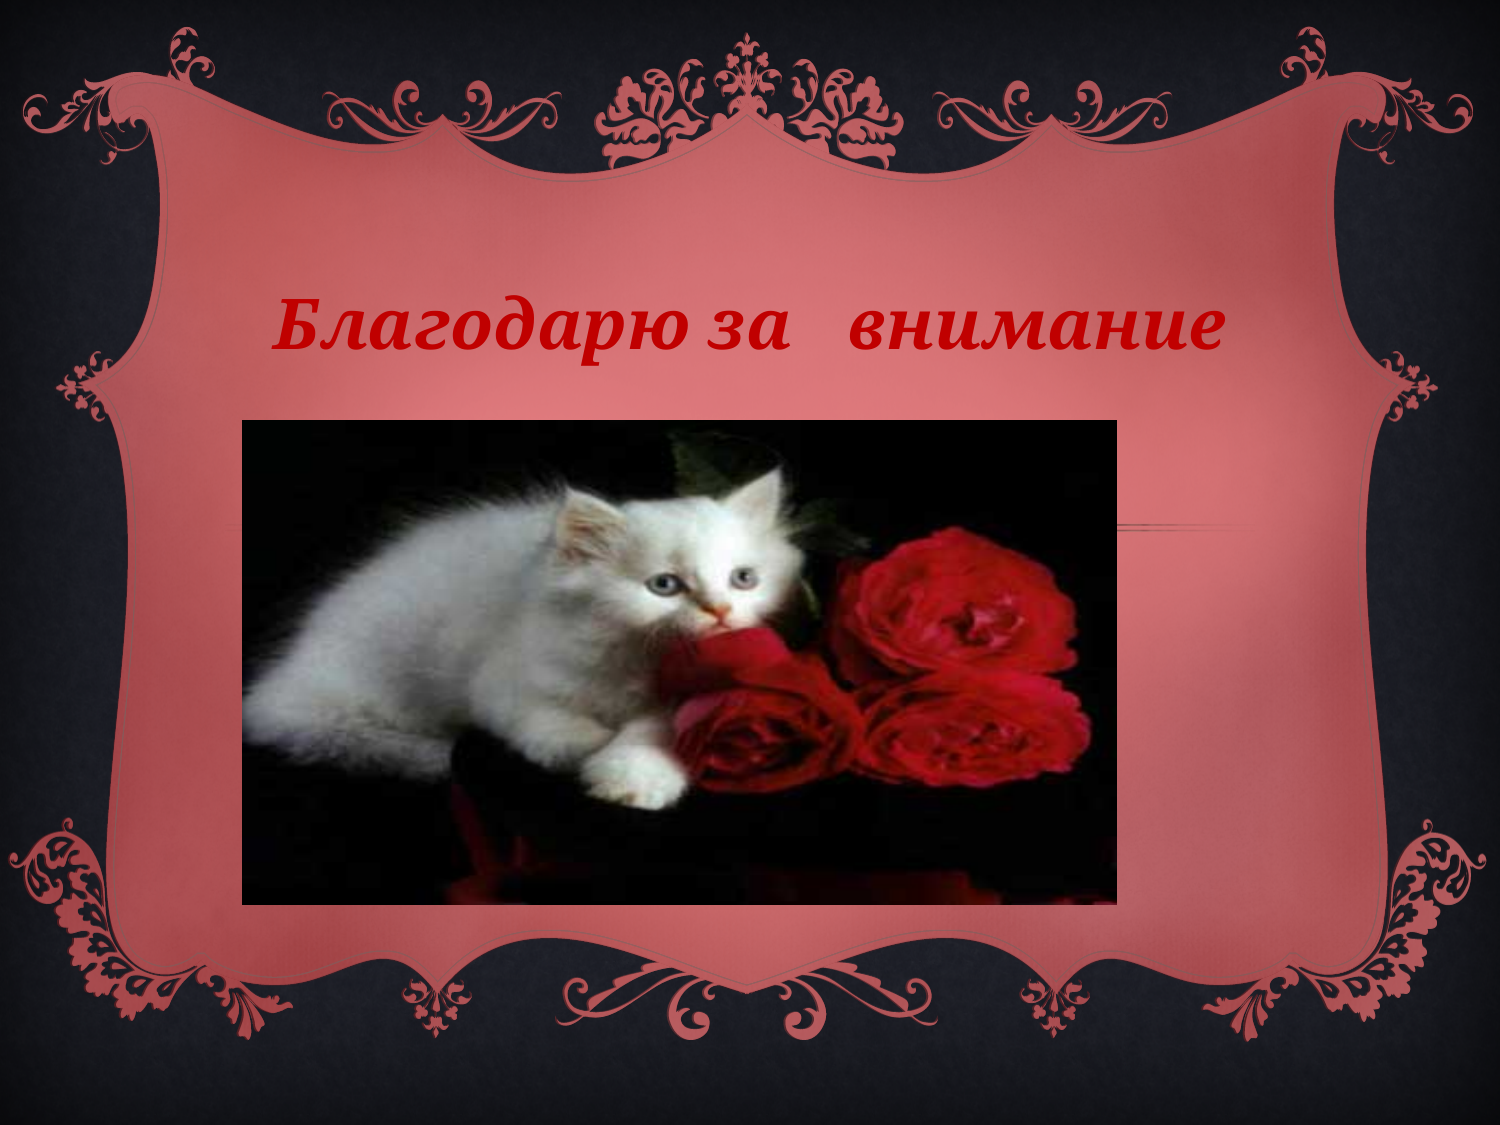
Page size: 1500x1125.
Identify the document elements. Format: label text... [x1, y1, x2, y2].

picture [0, 420, 1500, 1125]
list Благодарю за внимание и терпение! [237, 172, 1263, 504]
picture [0, 0, 1500, 440]
